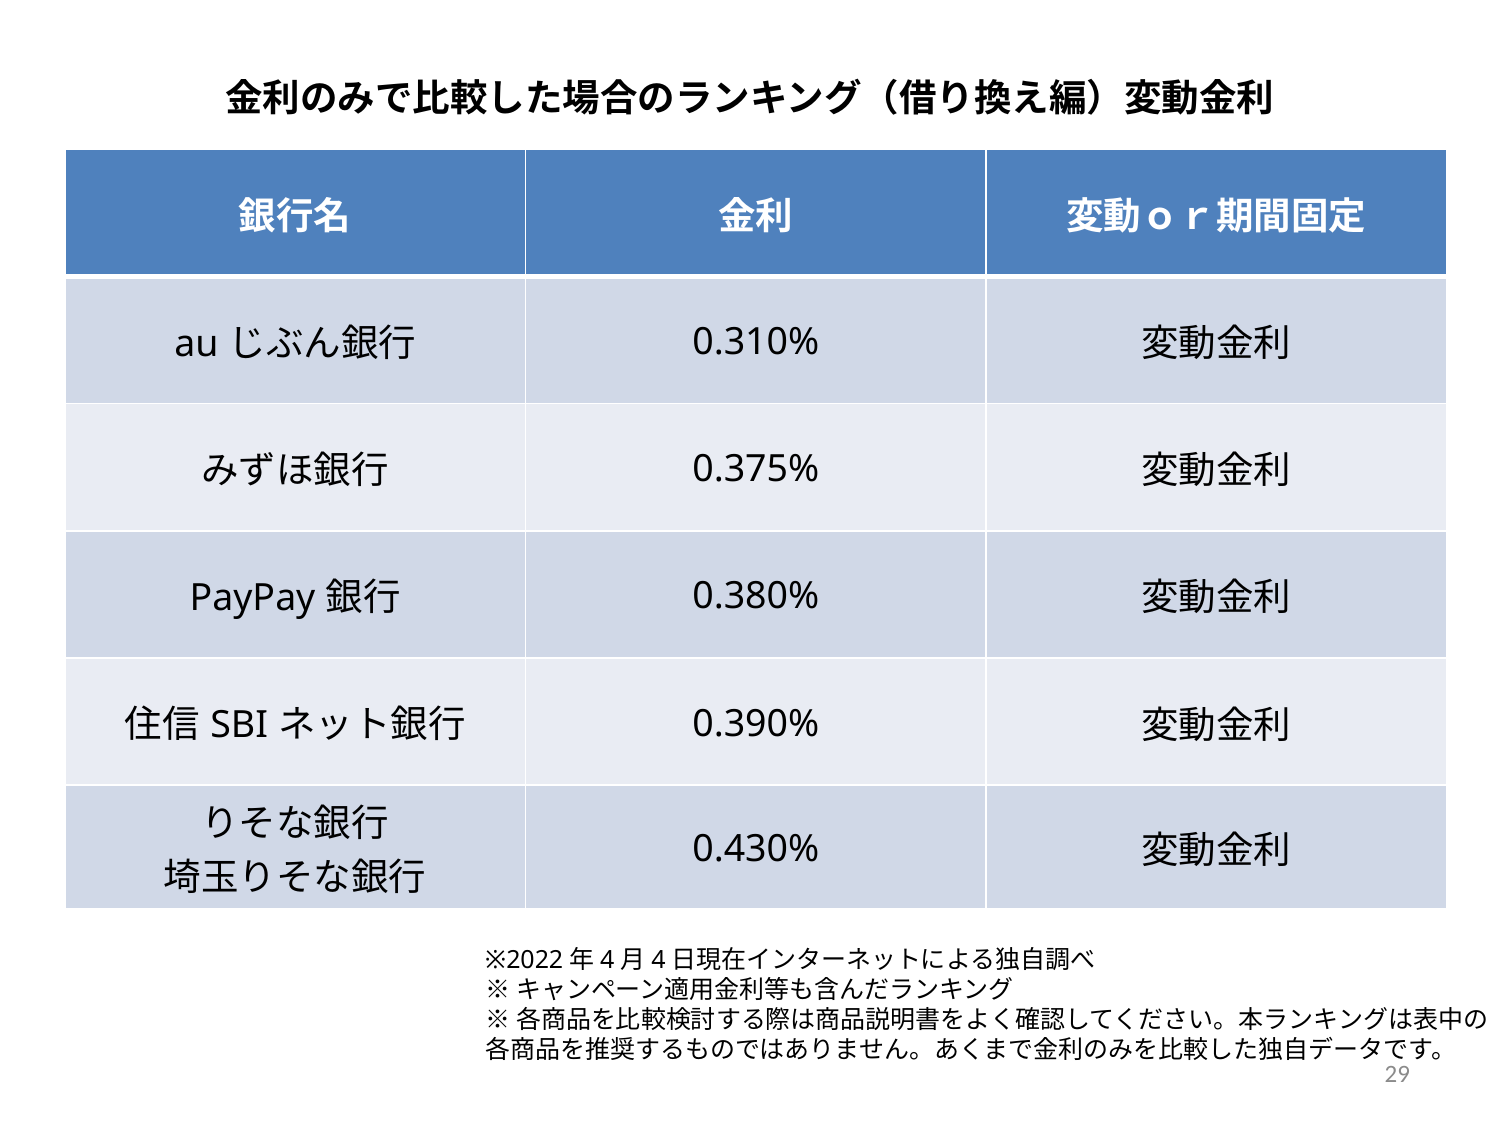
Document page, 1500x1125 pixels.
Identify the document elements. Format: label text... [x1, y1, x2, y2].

table_cell 0.310% [526, 279, 985, 403]
table_cell 0.380% [526, 532, 985, 657]
table_header 銀行名 [66, 150, 525, 274]
table_cell 変動金利 [987, 532, 1446, 657]
table_cell りそな銀行 埼玉りそな銀行 [66, 786, 525, 908]
table_cell 0.390% [526, 659, 985, 784]
text_box 金利のみで比較した場合のランキング（借り換え編）変動金利 [210, 66, 1290, 127]
table_cell 0.430% [526, 786, 985, 908]
slide_number 29 [1074, 1071, 1425, 1103]
table_cell PayPay銀行 [66, 532, 525, 657]
table_header 変動ｏｒ期間固定 [987, 150, 1446, 274]
table_cell 変動金利 [987, 404, 1446, 530]
table_cell 変動金利 [987, 786, 1446, 908]
table_cell みずほ銀行 [66, 404, 525, 530]
table_header 金利 [526, 150, 985, 274]
table_cell 0.375% [526, 404, 985, 530]
table_cell auじぶん銀行 [66, 279, 525, 403]
table_cell 変動金利 [987, 279, 1446, 403]
table_cell 変動金利 [987, 659, 1446, 784]
text_box ※2022年4月4日現在インターネットによる独自調べ ※キャンペーン適用金利等も含んだランキング ※各商品を比較検討する際は商品説明書をよく確認してください。本ランキングは表中の 各商品を推奨するものではありません。あくまで金利のみを比較した独自データです。 [470, 936, 1500, 1071]
table_cell 住信SBIネット銀行 [66, 659, 525, 784]
